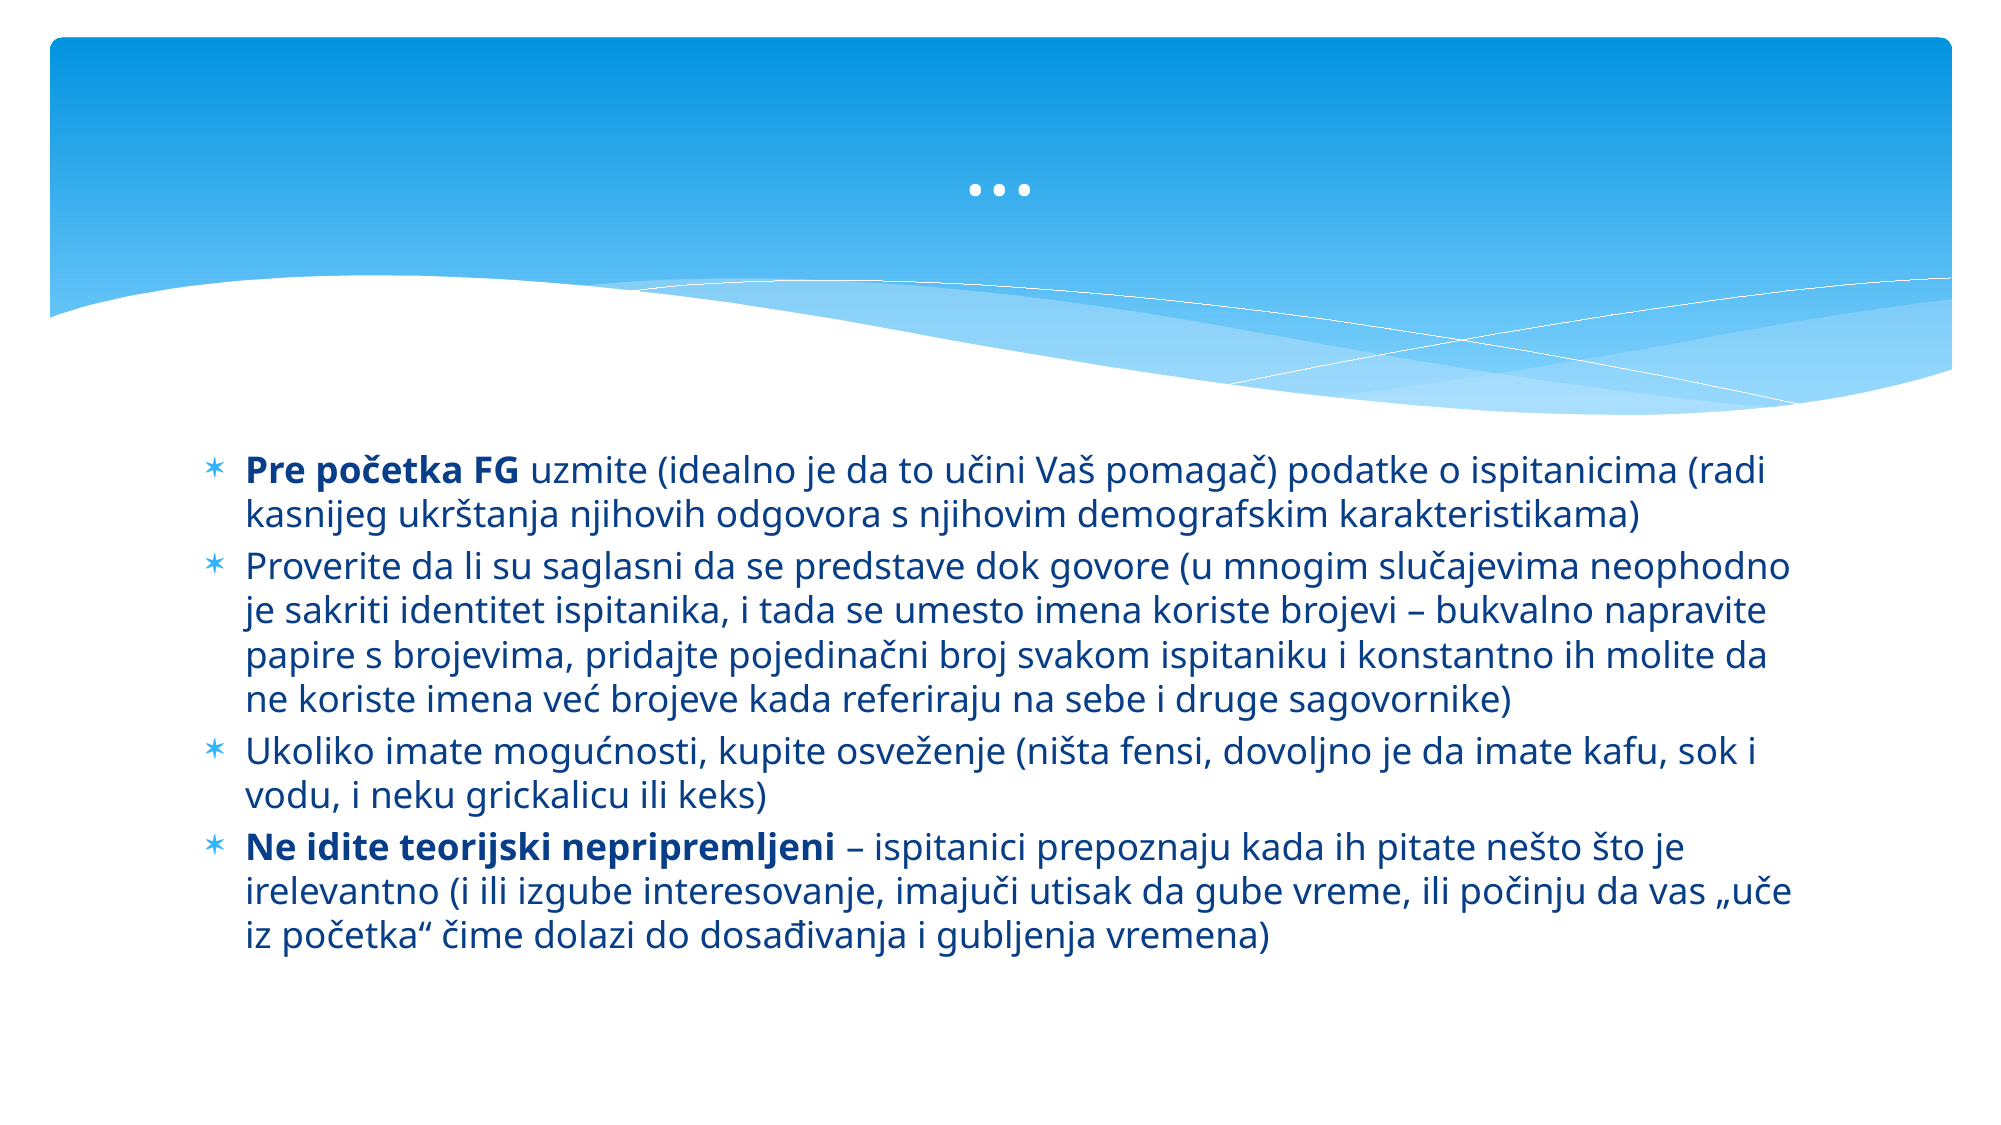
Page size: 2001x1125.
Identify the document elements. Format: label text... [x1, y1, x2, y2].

title ... [99, 55, 1900, 261]
list Pre početka FG uzmite (idealno je da to učini Vaš pomagač) podatke o ispitanicima (radi kasnijeg ukrštanja njihovih odgovora s njihovim demografskim karakteristikama) Proverite da li su saglasni da se predstave dok govore (u mnogim slučajevima neophodno je sakriti identitet ispitanika, i tada se umesto imena koriste brojevi – bukvalno napravite papire s brojevima, pridajte pojedinačni broj svakom ispitaniku i konstantno ih molite da ne koriste imena već brojeve kada referiraju na sebe i druge sagovornike) Ukoliko imate mogućnosti, kupite osveženje (ništa fensi, dovoljno je da imate kafu, sok i vodu, i neku grickalicu ili keks) Ne idite teorijski nepripremljeni – ispitanici prepoznaju kada ih pitate nešto što je irelevantno (i ili izgube interesovanje, imajuči utisak da gube vreme, ili počinju da vas „uče iz početka“ čime dolazi do dosađivanja i gubljenja vremena) [190, 438, 1812, 1005]
